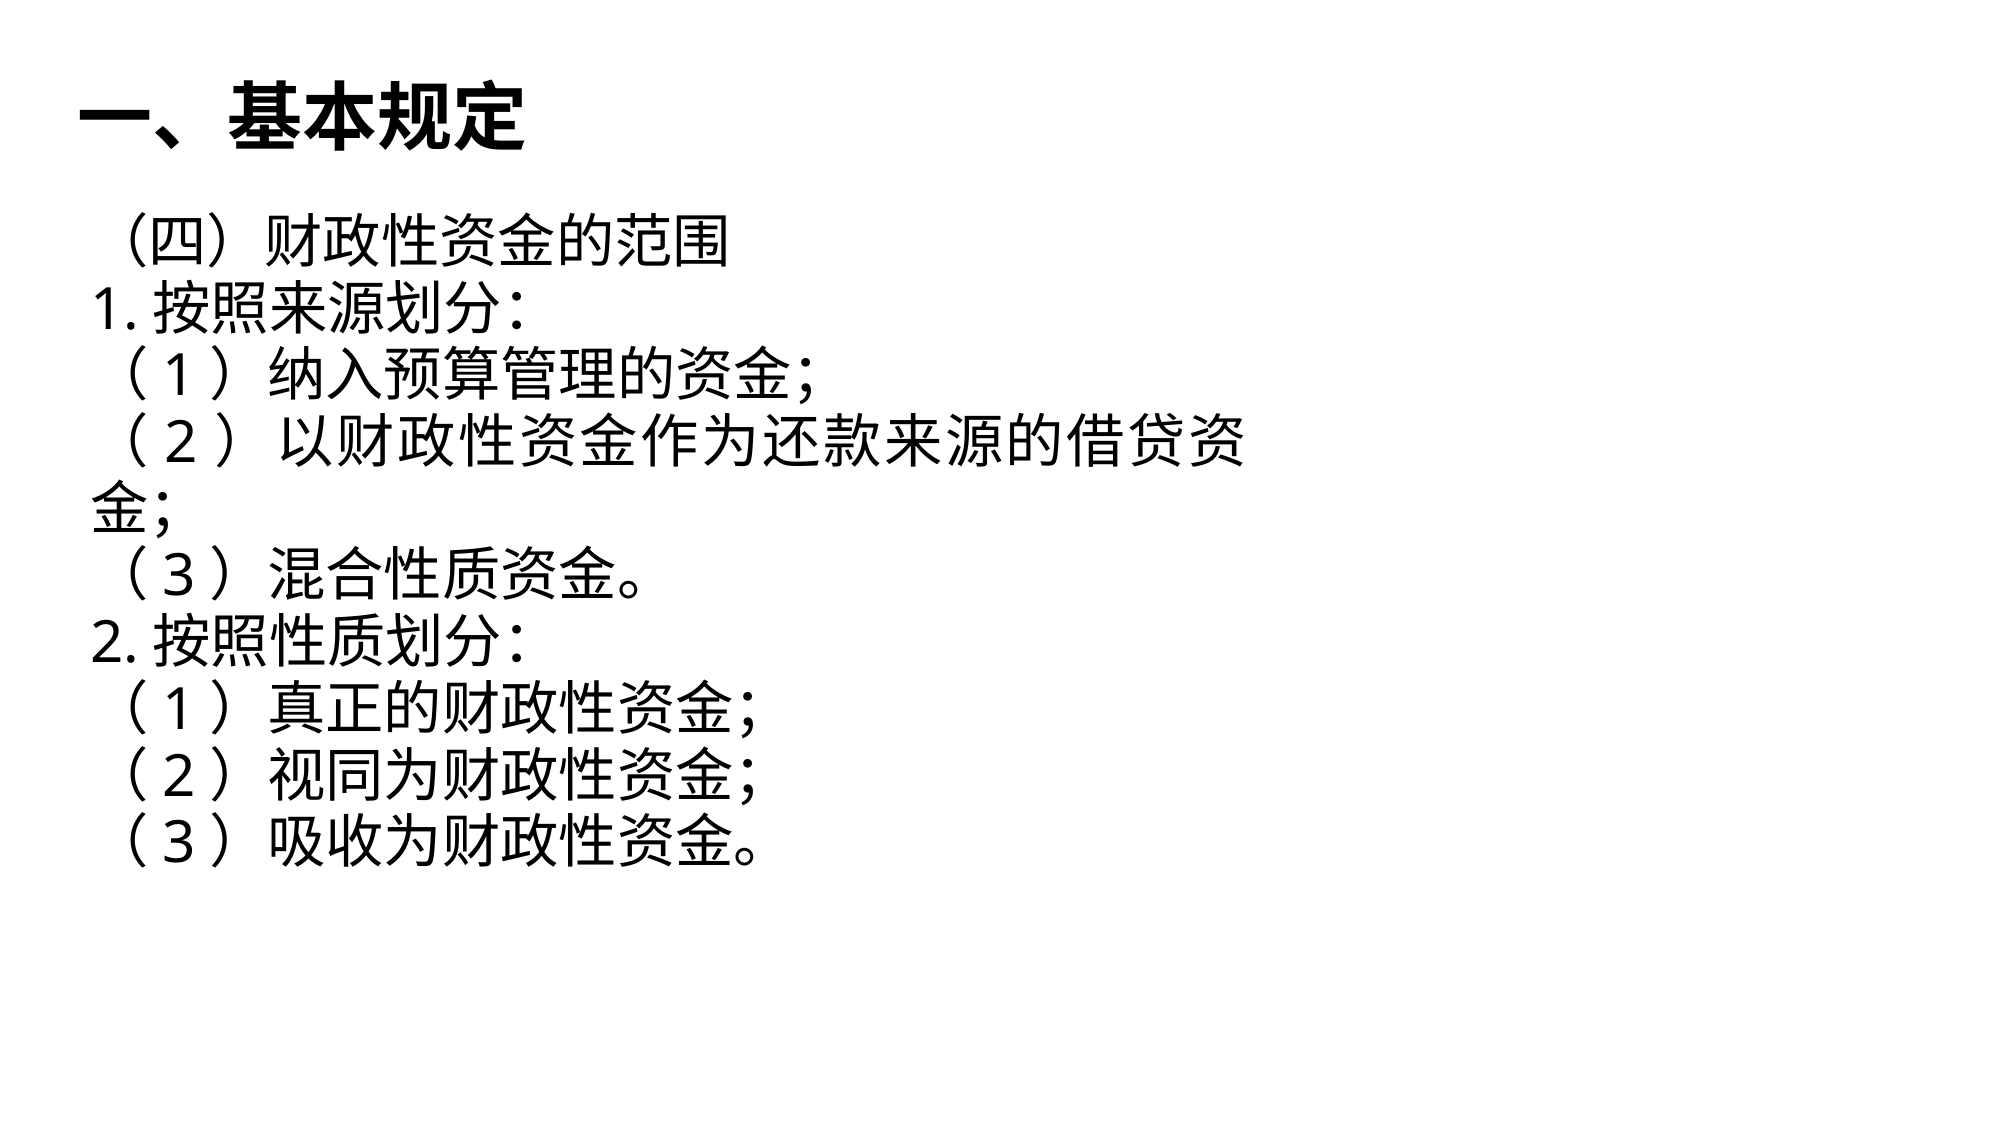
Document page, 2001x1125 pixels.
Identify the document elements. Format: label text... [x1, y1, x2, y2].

text_box 一、基本规定 [62, 62, 1324, 228]
list （四）财政性资金的范围 1.按照来源划分： （1）纳入预算管理的资金； （2）以财政性资金作为还款来源的借贷资金； （3）混合性质资金。 2.按照性质划分： （1）真正的财政性资金； （2）视同为财政性资金； （3）吸收为财政性资金。 [75, 228, 1263, 943]
